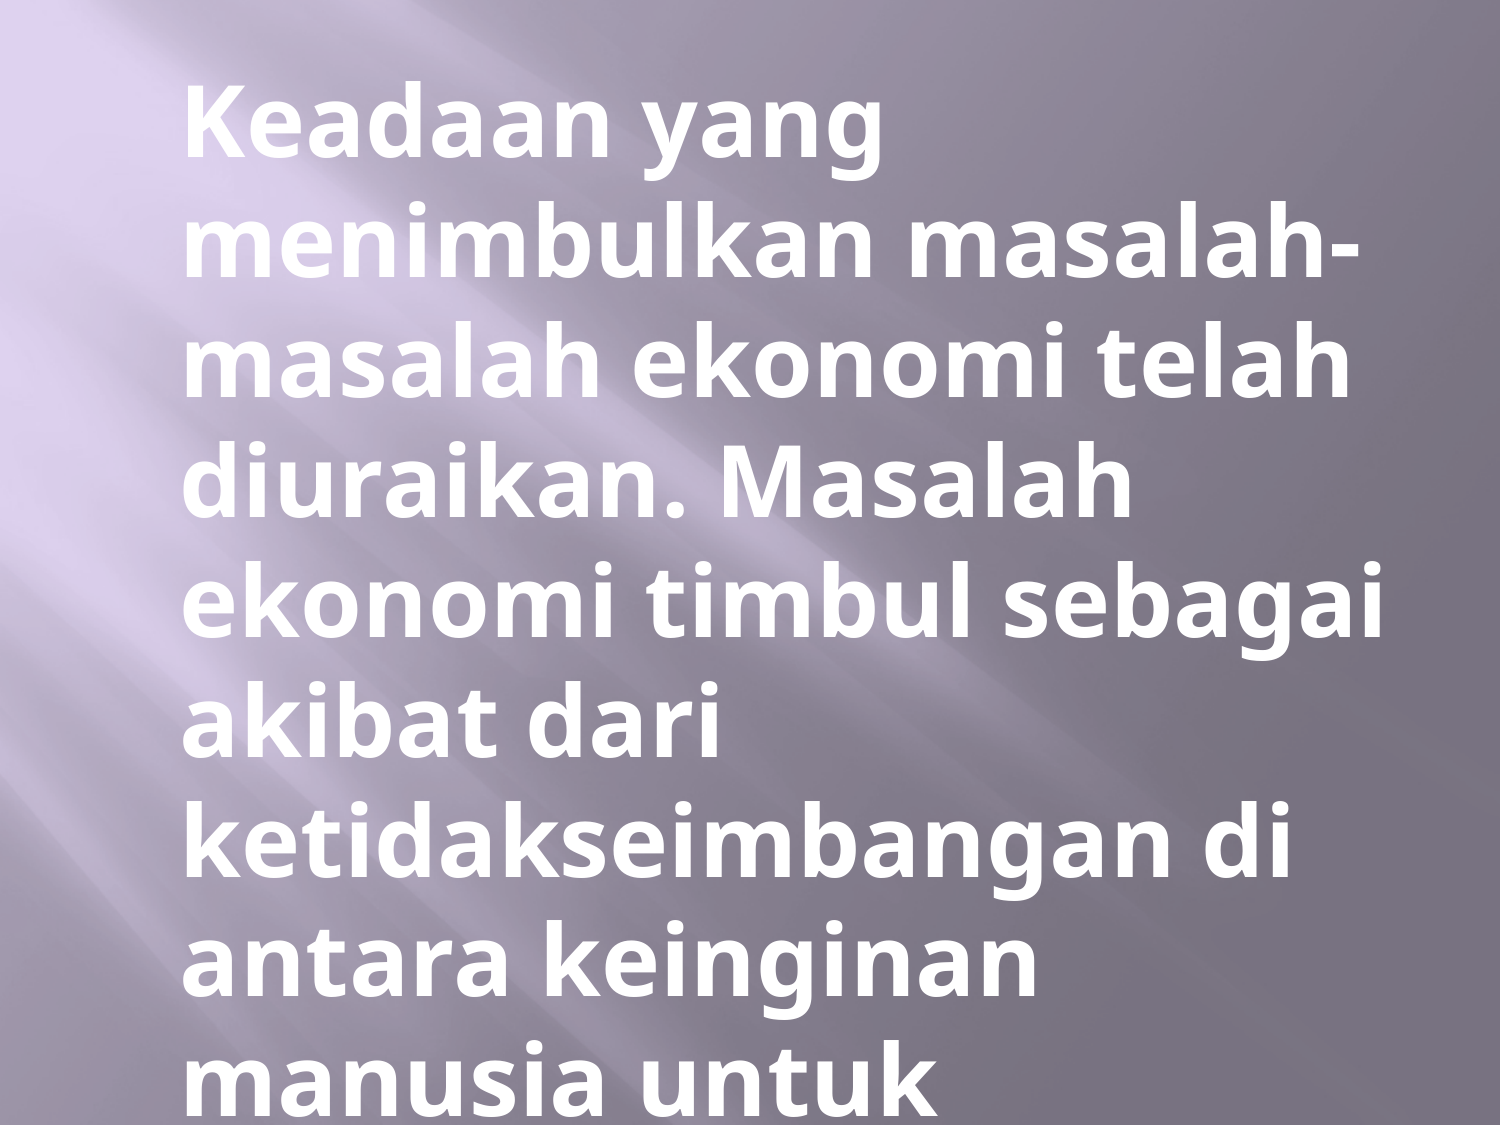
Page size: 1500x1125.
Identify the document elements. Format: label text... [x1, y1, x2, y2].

list Keadaan yang menimbulkan masalah-masalah ekonomi telah diuraikan. Masalah ekonomi timbul sebagai akibat dari ketidakseimbangan di antara keinginan manusia untuk mendapatkan barang dan jasa untuk memenuhi keinginan tersebut. Keinginan manusia jauh melebihi kemampuan. [75, 50, 1425, 1005]
